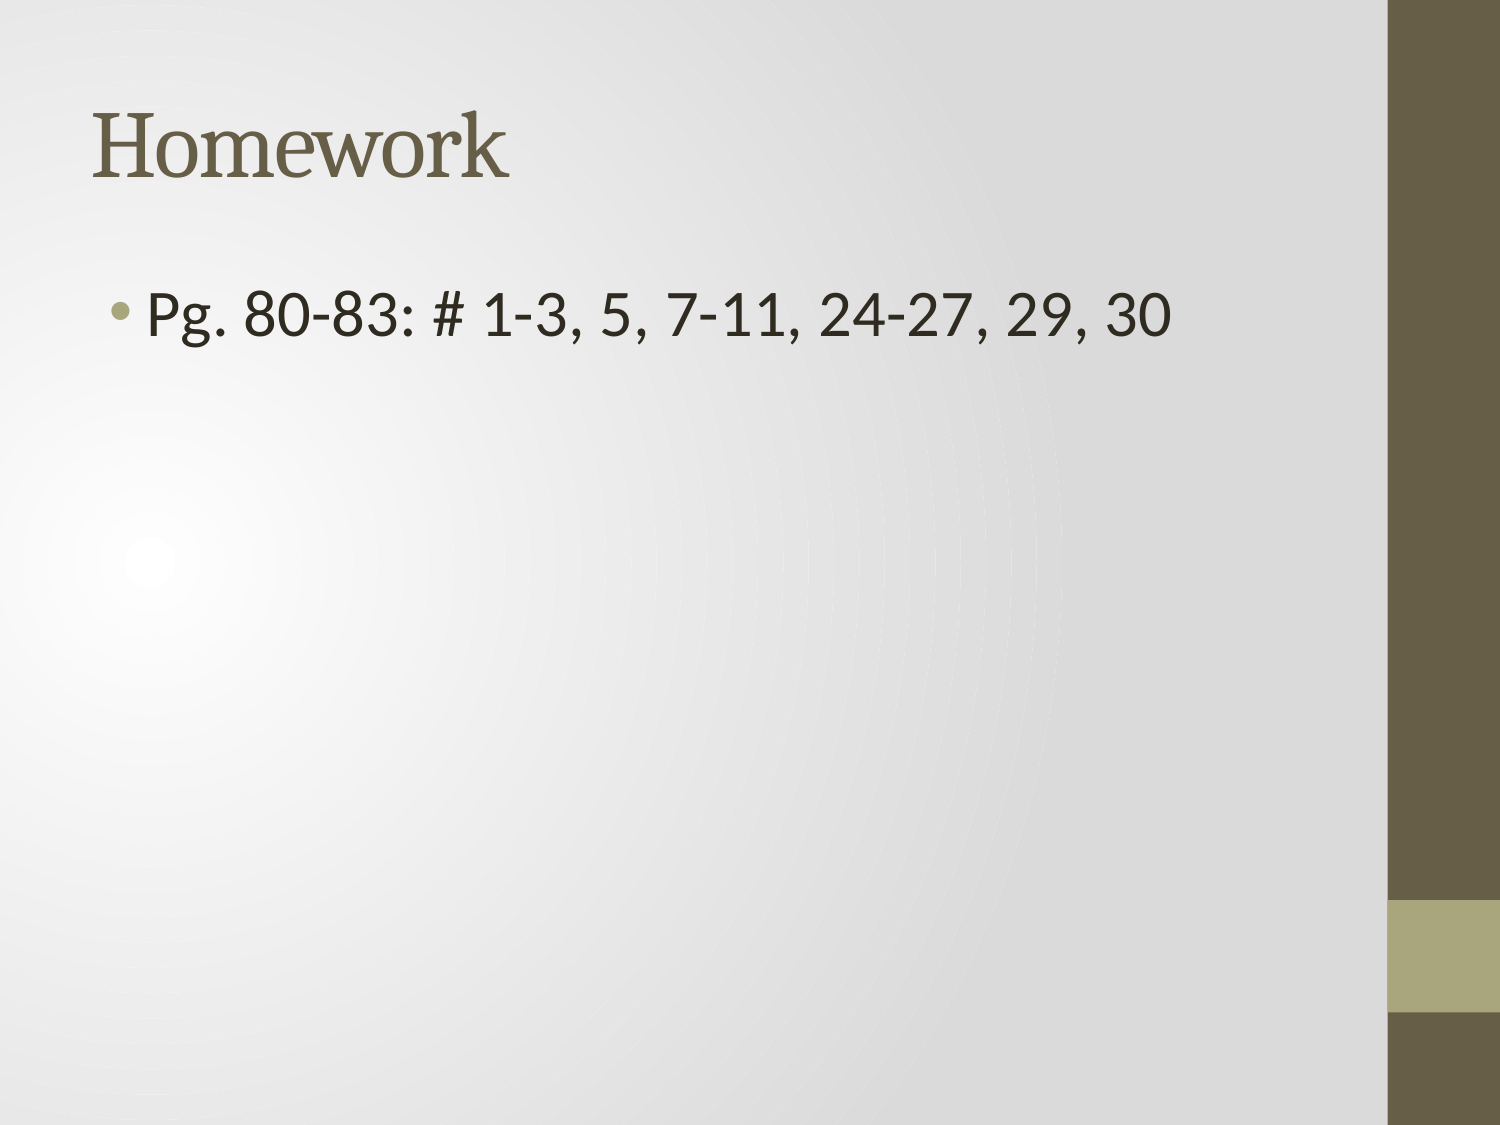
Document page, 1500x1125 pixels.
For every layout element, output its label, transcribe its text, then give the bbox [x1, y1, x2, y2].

title Homework [75, 45, 1325, 233]
list Pg. 80-83: # 1-3, 5, 7-11, 24-27, 29, 30 [75, 262, 1325, 1050]
